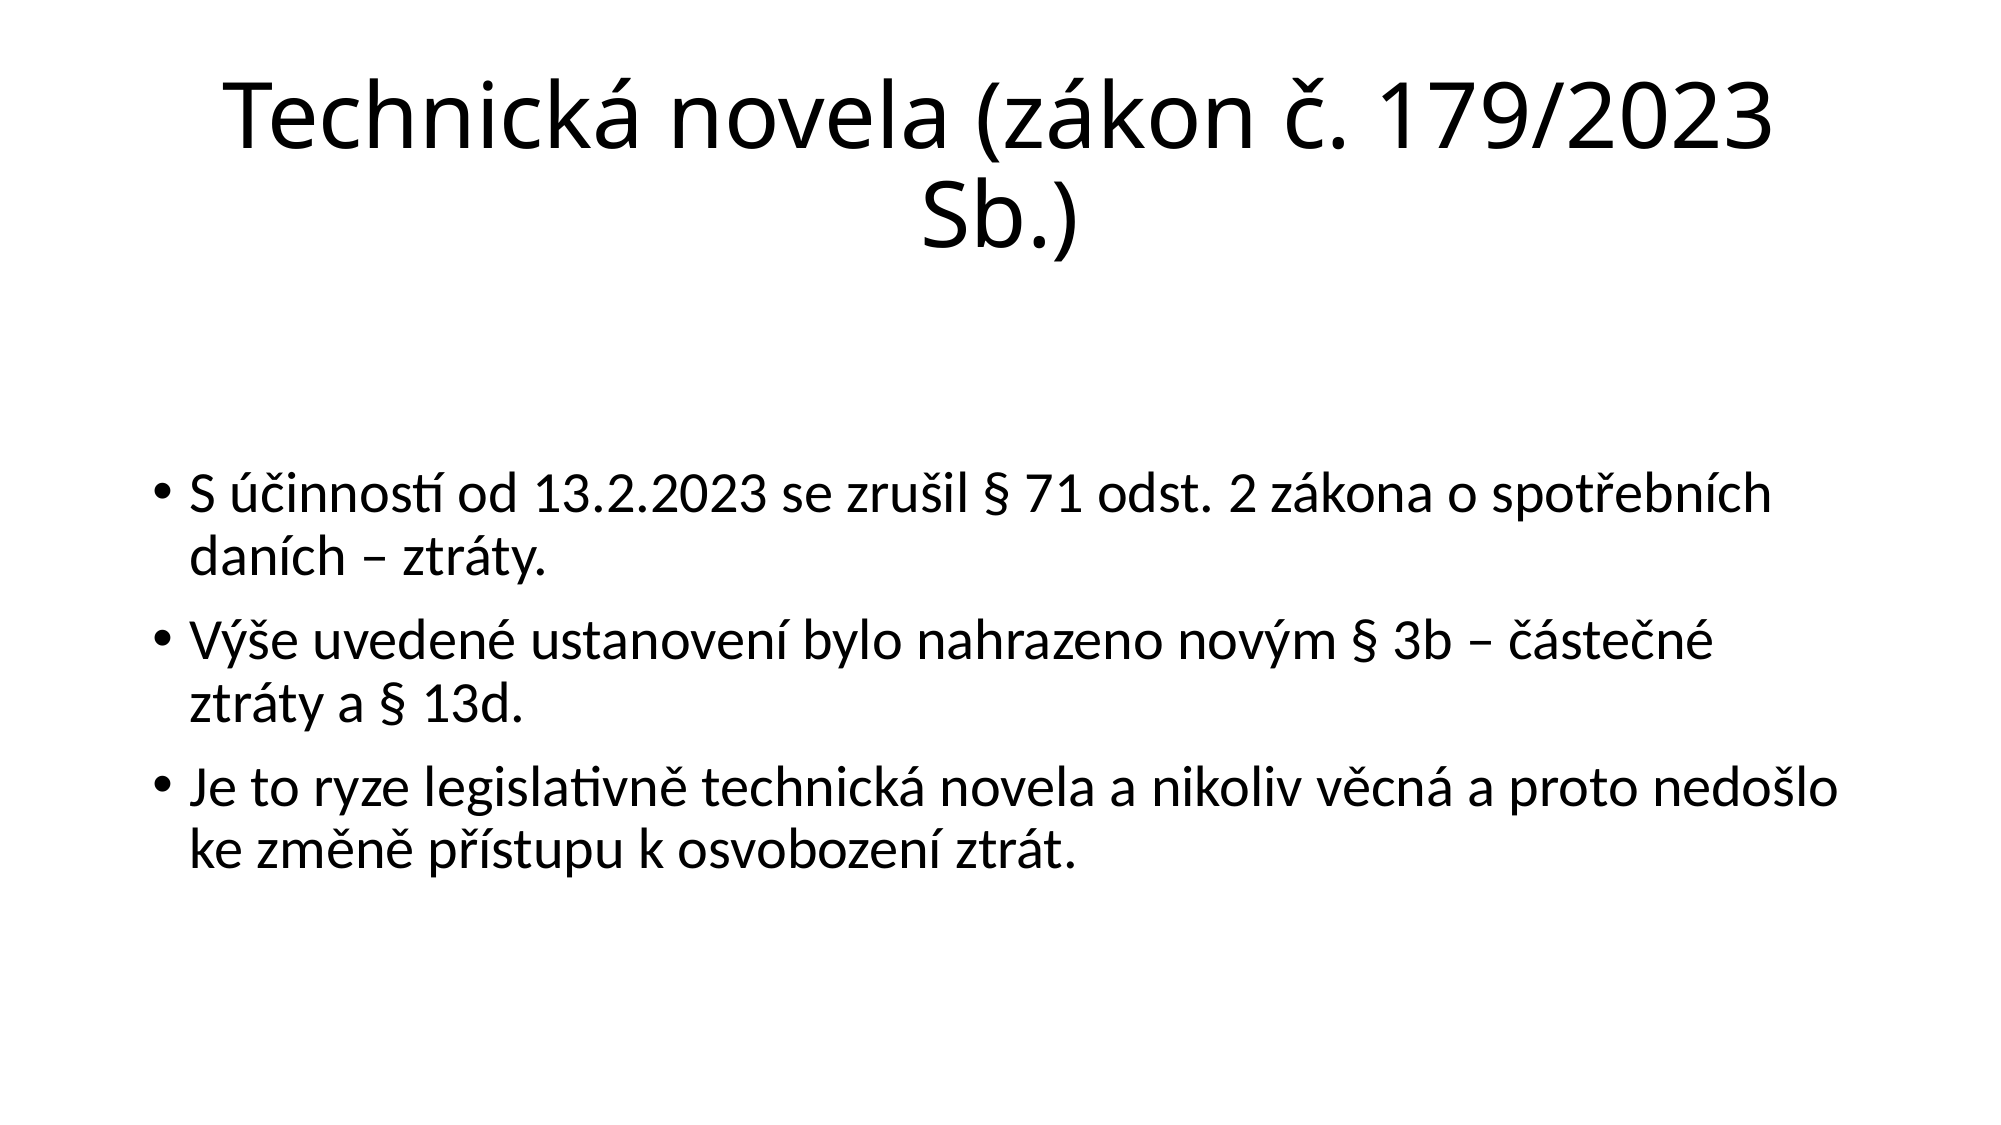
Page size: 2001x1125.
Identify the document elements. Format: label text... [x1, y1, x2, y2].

title Technická novela (zákon č. 179/2023 Sb.) [137, 59, 1863, 278]
list S účinností od 13.2.2023 se zrušil § 71 odst. 2 zákona o spotřebních daních – ztráty. Výše uvedené ustanovení bylo nahrazeno novým § 3b – částečné ztráty a § 13d. Je to ryze legislativně technická novela a nikoliv věcná a proto nedošlo ke změně přístupu k osvobození ztrát. [137, 454, 1863, 1014]
